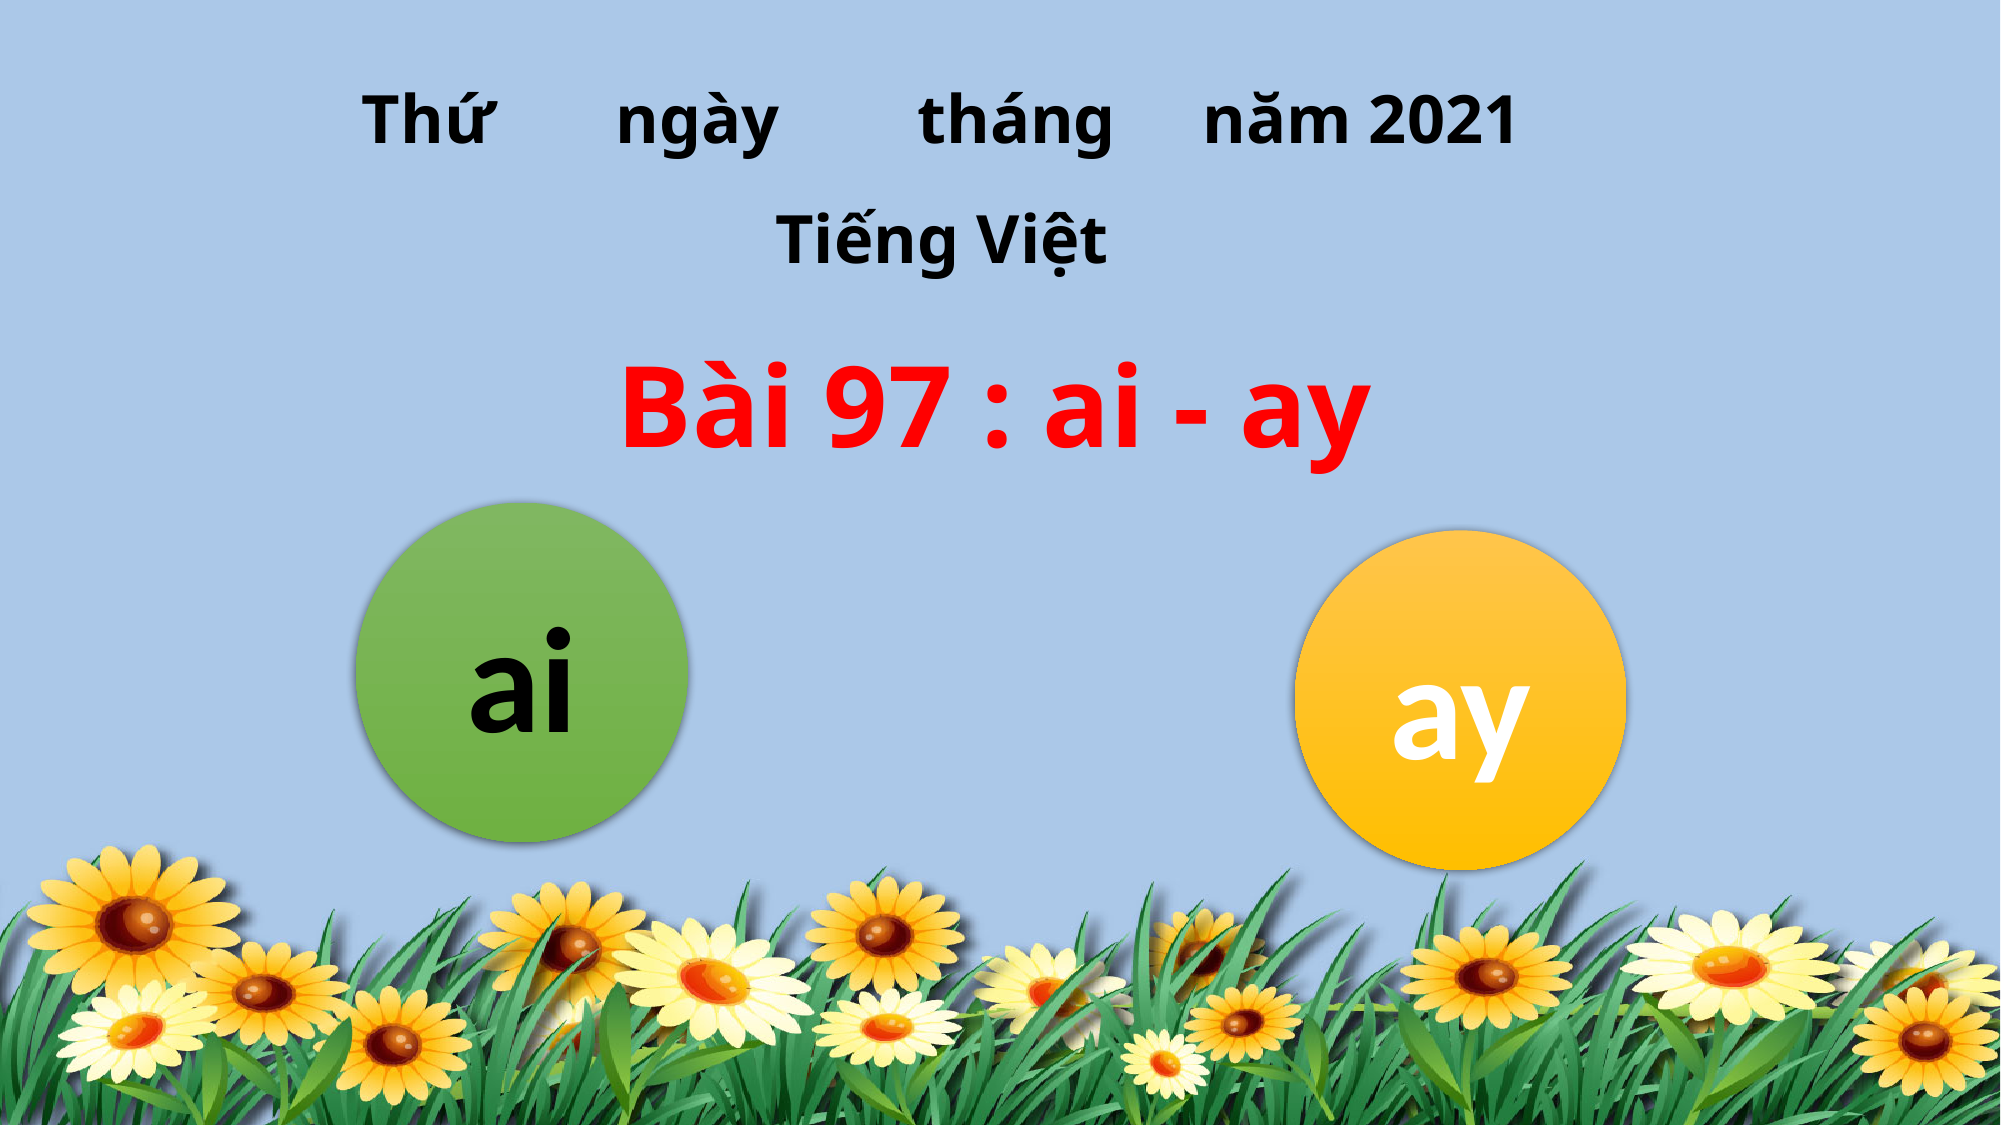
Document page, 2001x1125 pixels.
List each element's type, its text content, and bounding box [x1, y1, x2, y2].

text_box ai [355, 502, 688, 843]
text_box Bài 97 : ai - ay [306, 260, 1683, 478]
text_box ay [1294, 530, 1627, 870]
picture [0, 0, 2001, 1125]
text_box Thứ ngày tháng năm 2021 Tiếng Việt [160, 28, 1724, 284]
